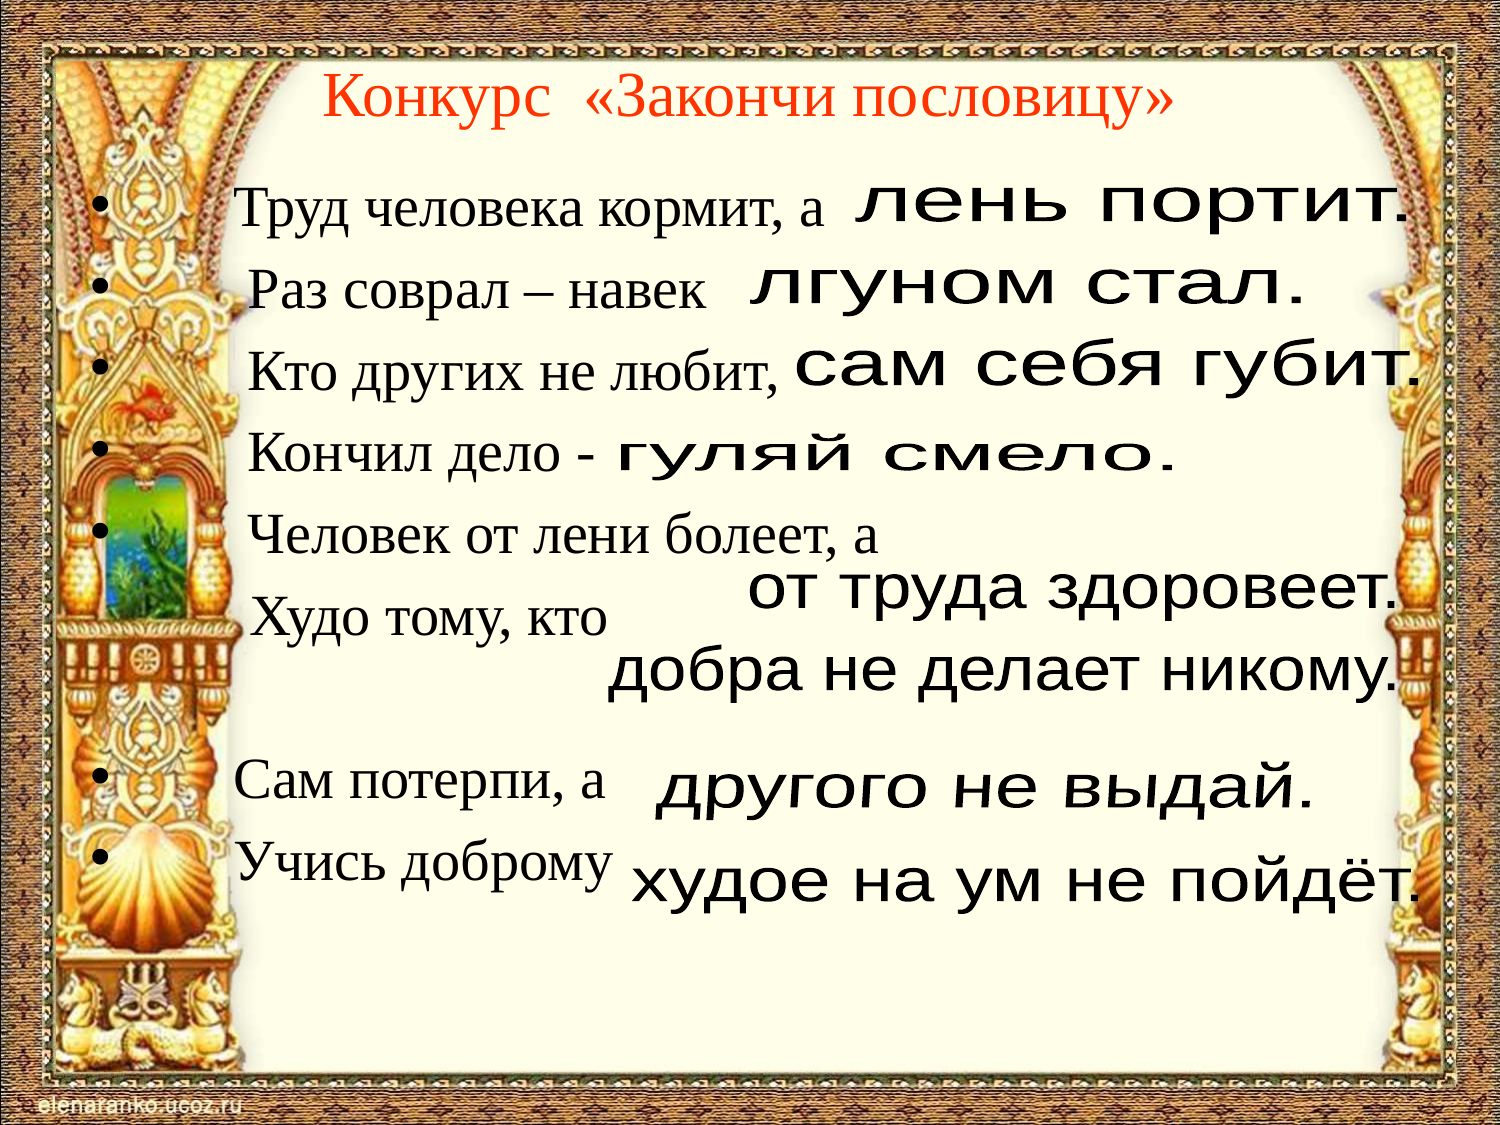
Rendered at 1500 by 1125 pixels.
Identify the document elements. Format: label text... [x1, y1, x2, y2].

picture [0, 0, 1500, 1125]
title Конкурс «Закончи пословицу» [75, 45, 1425, 138]
list Труд человека кормит, а Раз соврал – навек Кто других не любит, Кончил дело - Человек от лени болеет, а Худо тому, кто Сам потерпи, а Учись доброму [75, 160, 1425, 1005]
